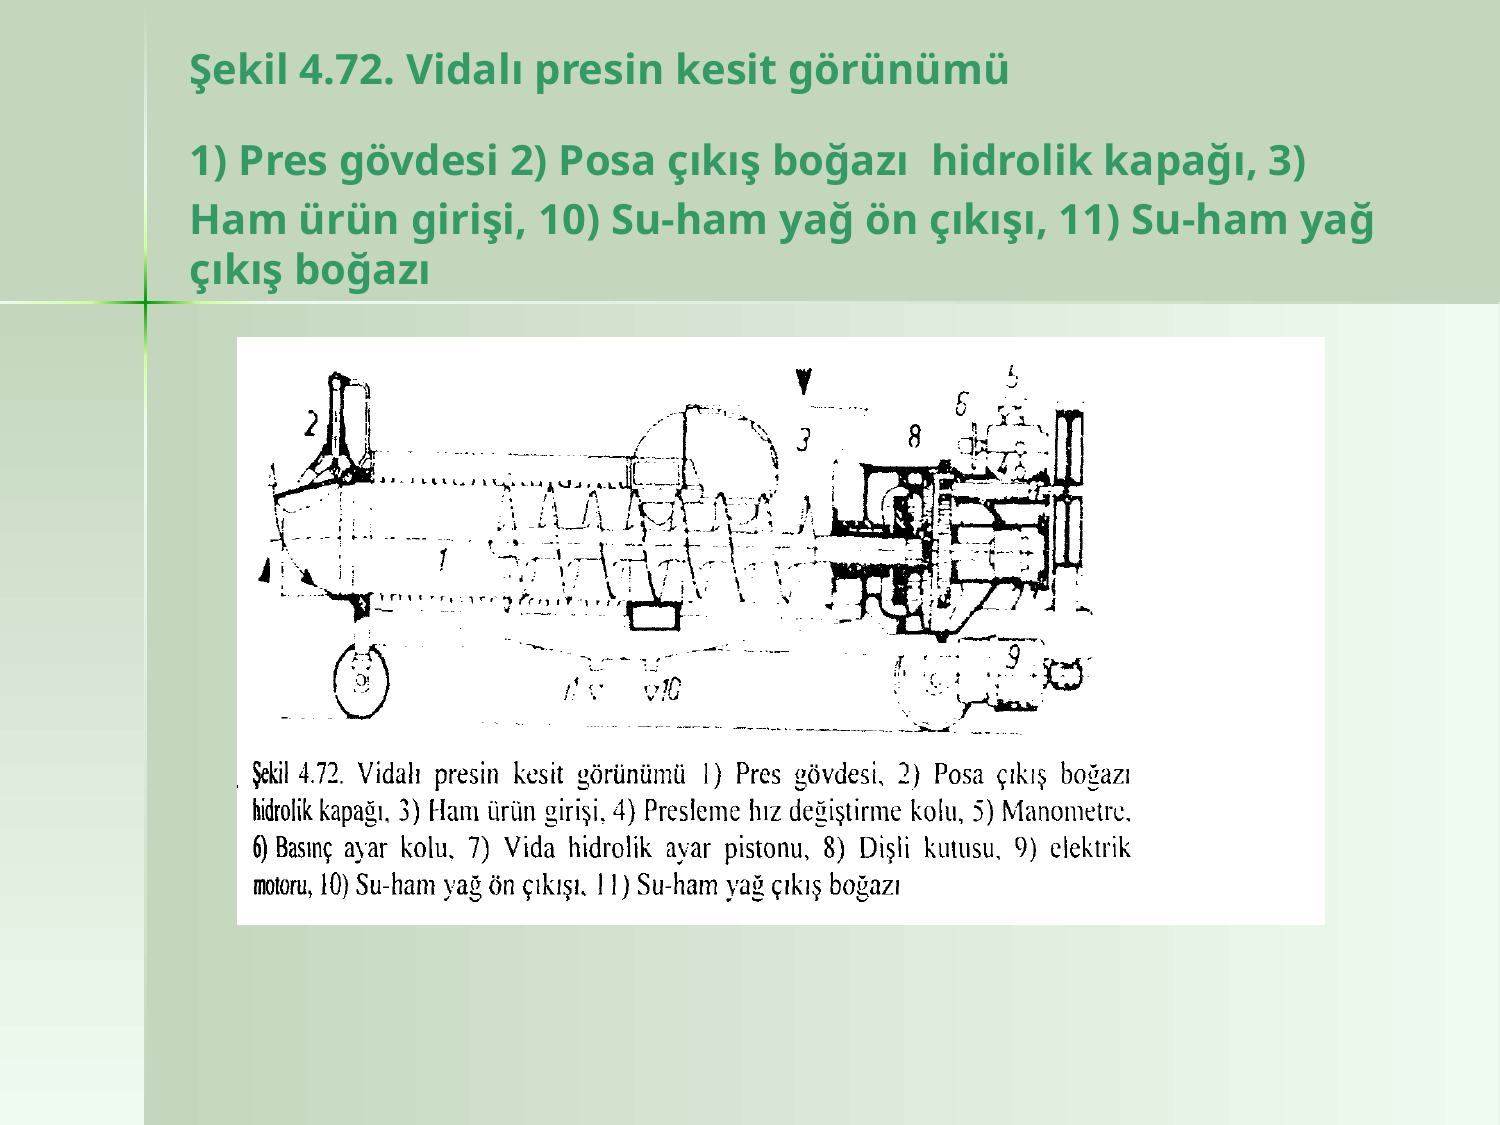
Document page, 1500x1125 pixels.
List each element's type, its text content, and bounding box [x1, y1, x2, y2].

title Şekil 4.72. Vidalı presin kesit görünümü 1) Pres gövdesi 2) Posa çıkış boğazı hidrolik kapağı, 3) Ham ürün girişi, 10) Su-ham yağ ön çıkışı, 11) Su-ham yağ çıkış boğazı [174, 49, 1413, 286]
picture [237, 337, 1326, 926]
